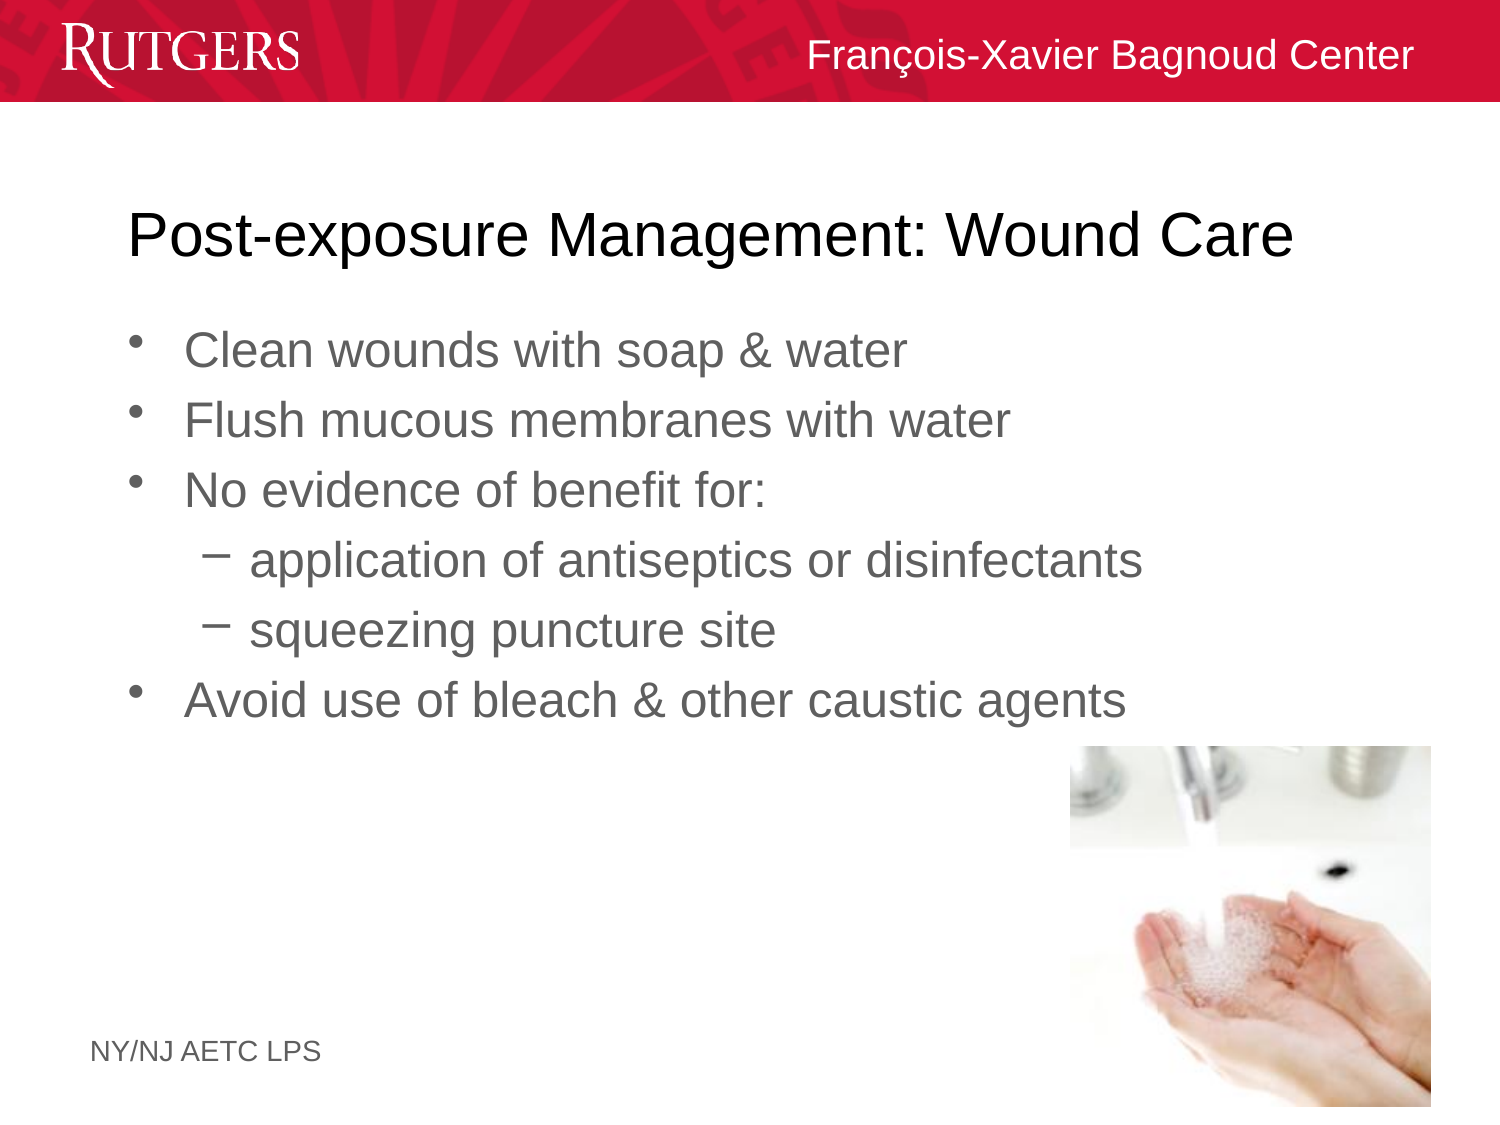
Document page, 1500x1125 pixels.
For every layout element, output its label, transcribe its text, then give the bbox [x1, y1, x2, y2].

picture [1069, 746, 1431, 1108]
picture [0, 0, 1500, 102]
list Clean wounds with soap & water Flush mucous membranes with water No evidence of benefit for: application of antiseptics or disinfectants squeezing puncture site Avoid use of bleach & other caustic agents [112, 310, 1388, 986]
title Post-exposure Management: Wound Care [112, 137, 1388, 310]
